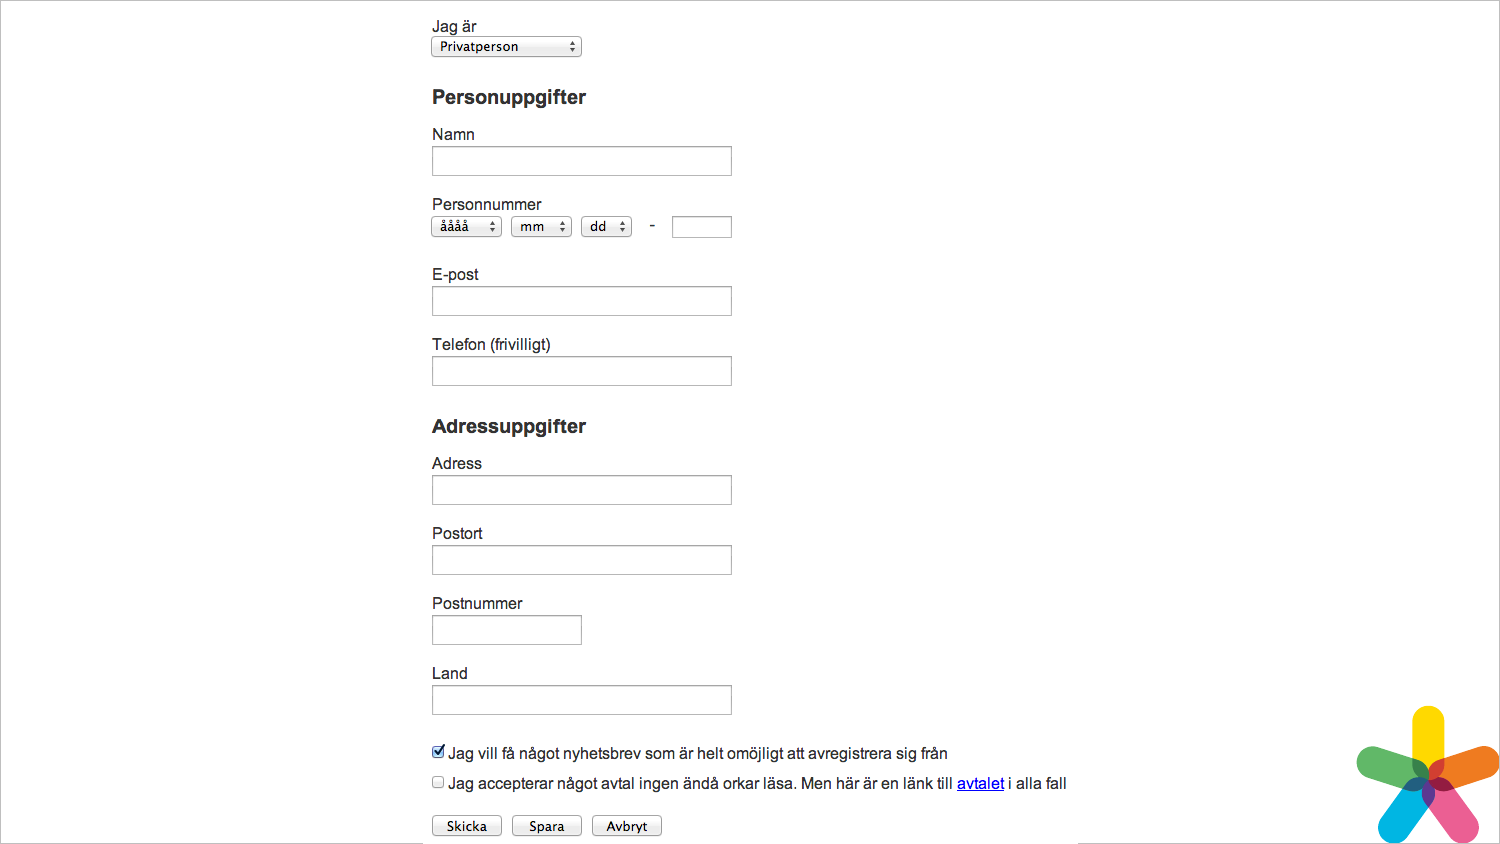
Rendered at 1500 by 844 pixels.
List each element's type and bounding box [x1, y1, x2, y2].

picture [418, 0, 1078, 844]
